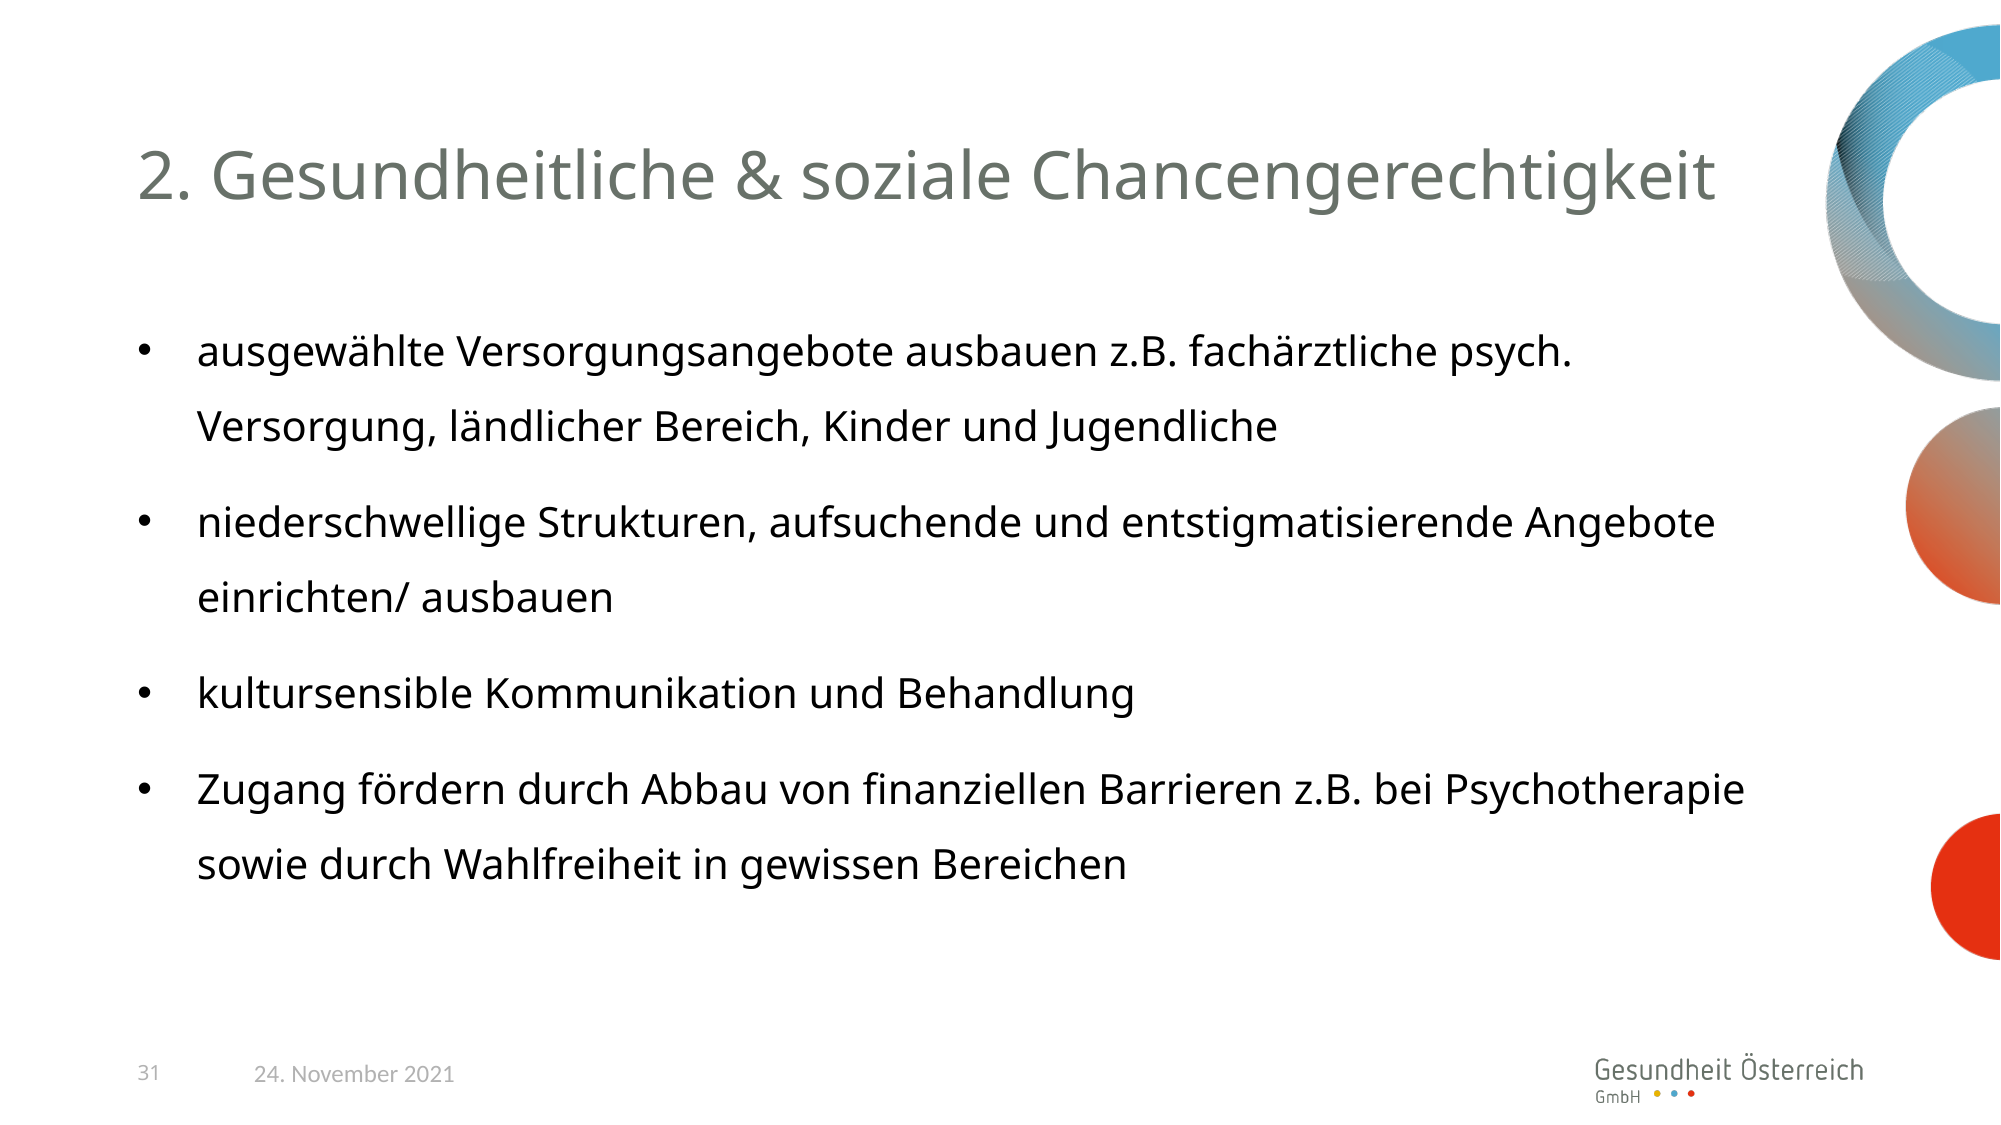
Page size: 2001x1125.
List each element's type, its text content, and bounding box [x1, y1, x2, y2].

picture [1594, 1053, 1864, 1103]
slide_number 31 [137, 1042, 234, 1103]
list ausgewählte Versorgungsangebote ausbauen z.B. fachärztliche psych. Versorgung, ländlicher Bereich, Kinder und Jugendliche niederschwellige Strukturen, aufsuchende und entstigmatisierende Angebote einrichten/ ausbauen kultursensible Kommunikation und Behandlung Zugang fördern durch Abbau von finanziellen Barrieren z.B. bei Psychotherapie sowie durch Wahlfreiheit in gewissen Bereichen [137, 299, 1822, 1014]
title 2. Gesundheitliche & soziale Chancengerechtigkeit [137, 59, 1822, 278]
picture [1589, 0, 2000, 962]
footer 24. November 2021 [253, 1042, 1315, 1103]
